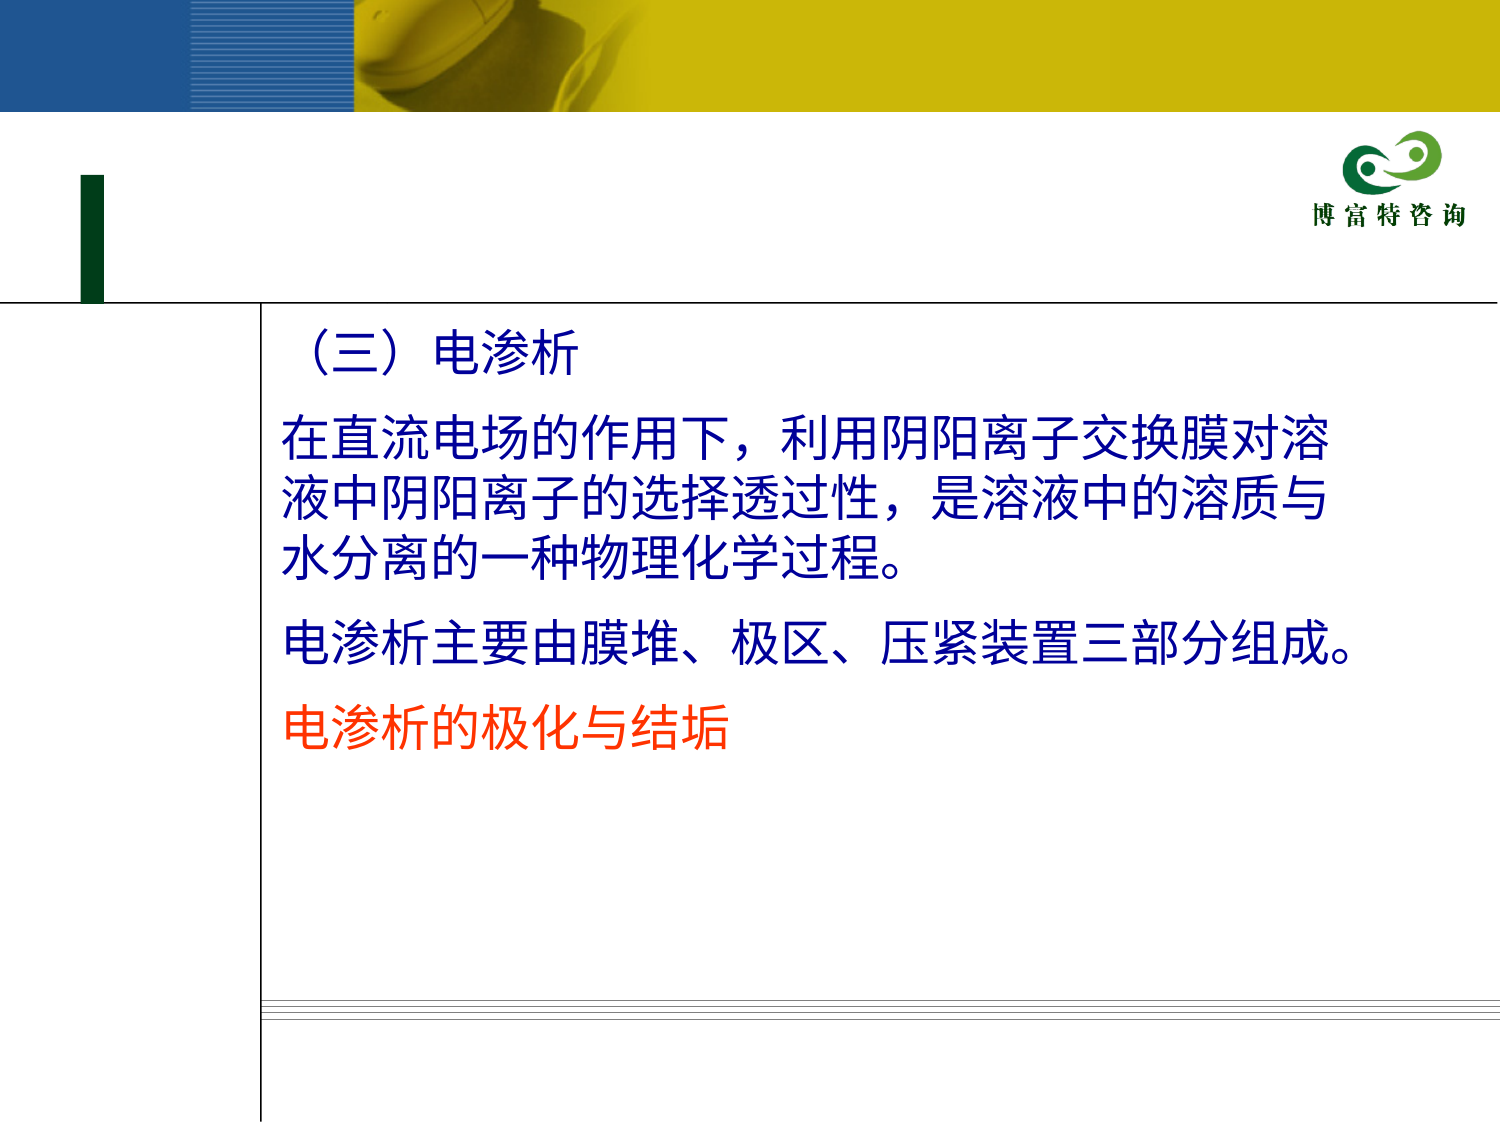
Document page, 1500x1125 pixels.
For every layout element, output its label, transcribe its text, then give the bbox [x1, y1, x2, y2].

text_box （三）电渗析 在直流电场的作用下，利用阴阳离子交换膜对溶液中阴阳离子的选择透过性，是溶液中的溶质与水分离的一种物理化学过程。 电渗析主要由膜堆、极区、压紧装置三部分组成。 电渗析的极化与结垢 [265, 314, 1388, 764]
picture [0, 0, 1500, 112]
picture [1293, 130, 1490, 230]
